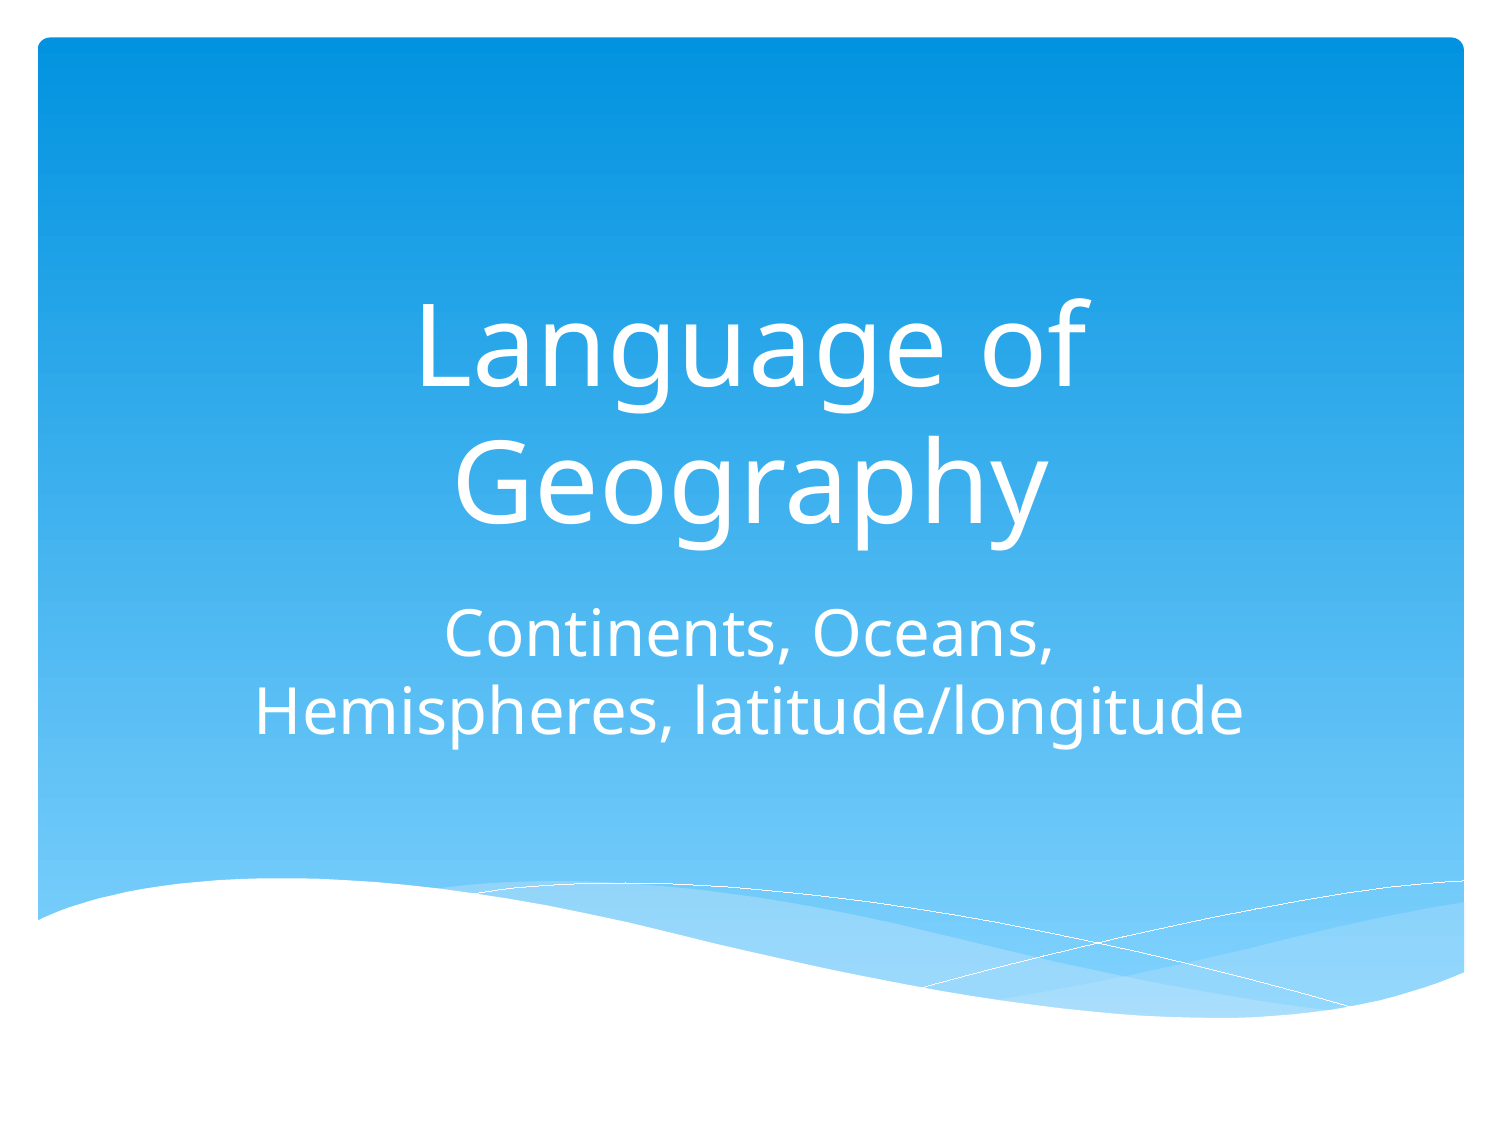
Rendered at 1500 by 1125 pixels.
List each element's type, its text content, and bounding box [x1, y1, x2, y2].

title Language of Geography [112, 262, 1388, 555]
subtitle Continents, Oceans, Hemispheres, latitude/longitude [225, 583, 1275, 825]
